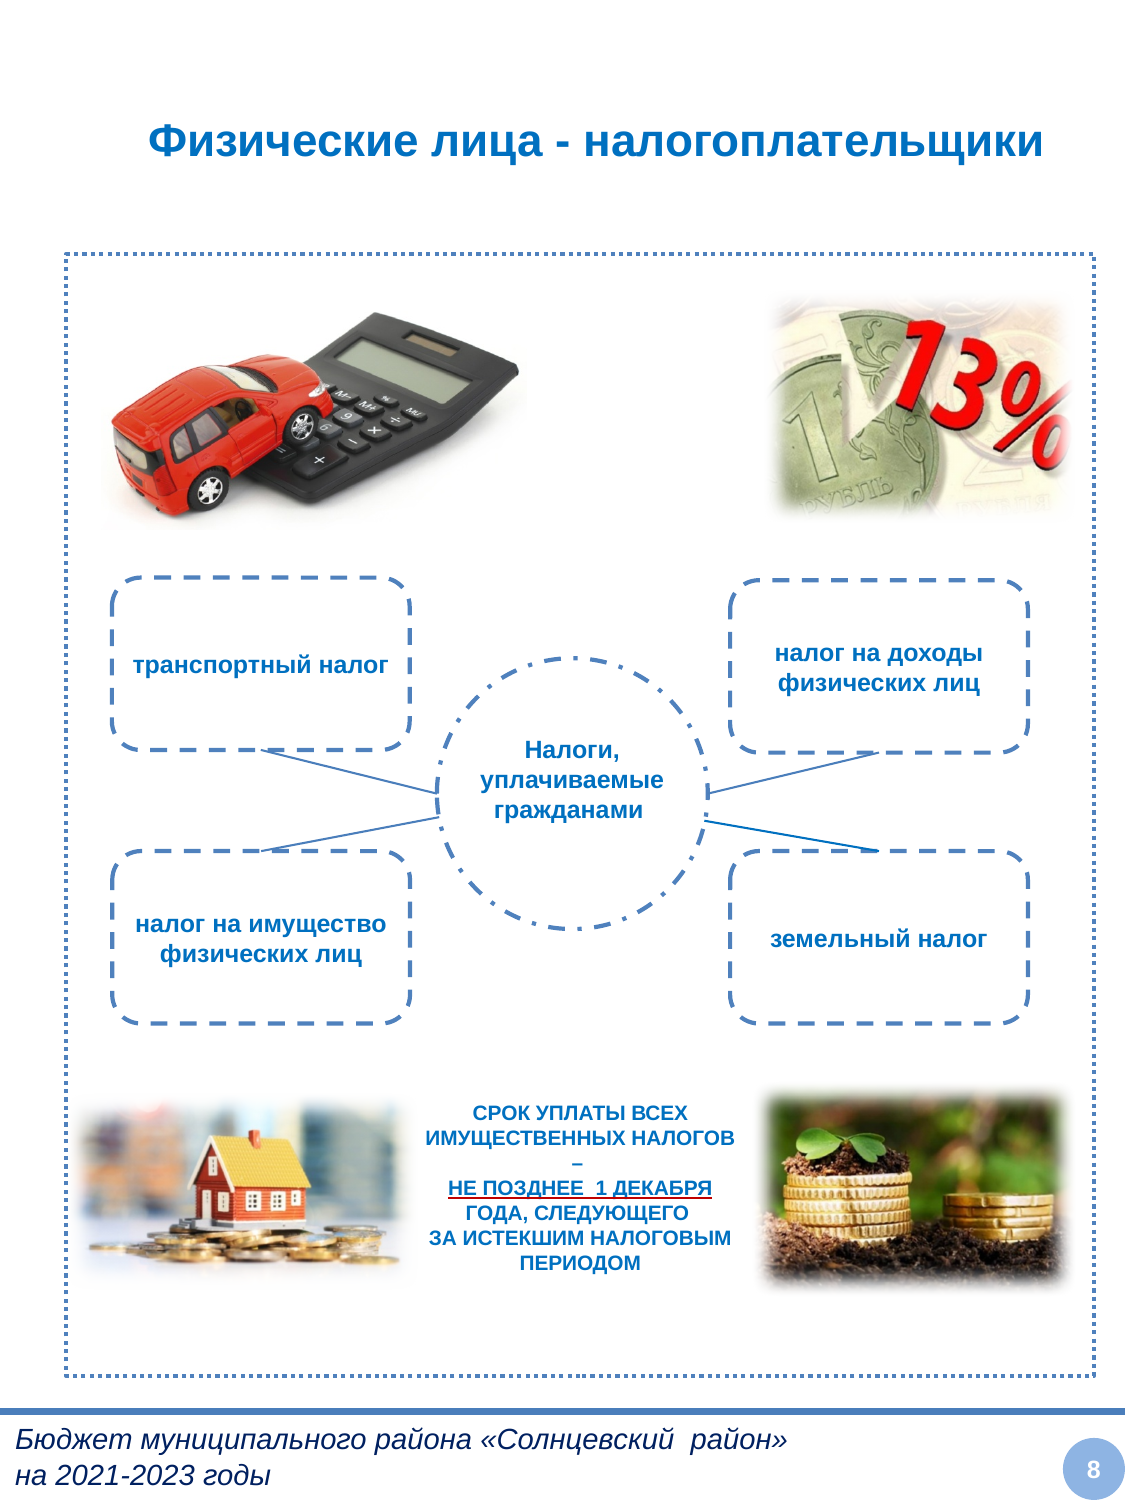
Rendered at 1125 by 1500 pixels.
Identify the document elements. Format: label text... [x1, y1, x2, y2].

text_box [260, 749, 438, 794]
text_box земельный налог [728, 848, 1031, 1026]
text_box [0, 1411, 1125, 1500]
text_box Налоги, уплачиваемые гражданами [435, 656, 709, 932]
picture [101, 289, 528, 531]
text_box [64, 252, 1096, 1378]
text_box срок уплаты всех имущественных налогов – не позднее 1 Декабря года, следующего за истекшим налоговым периодом [420, 1092, 746, 1283]
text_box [707, 752, 880, 794]
picture [66, 1092, 419, 1291]
picture [751, 1080, 1077, 1298]
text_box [260, 816, 440, 852]
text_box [704, 820, 880, 852]
text_box налог на доходы физических лиц [728, 578, 1031, 755]
text_box налог на имущество физических лиц [110, 848, 413, 1026]
picture [762, 289, 1076, 524]
text_box транспортный налог [109, 575, 412, 753]
title Физические лица - налогоплательщики [67, 68, 1125, 208]
